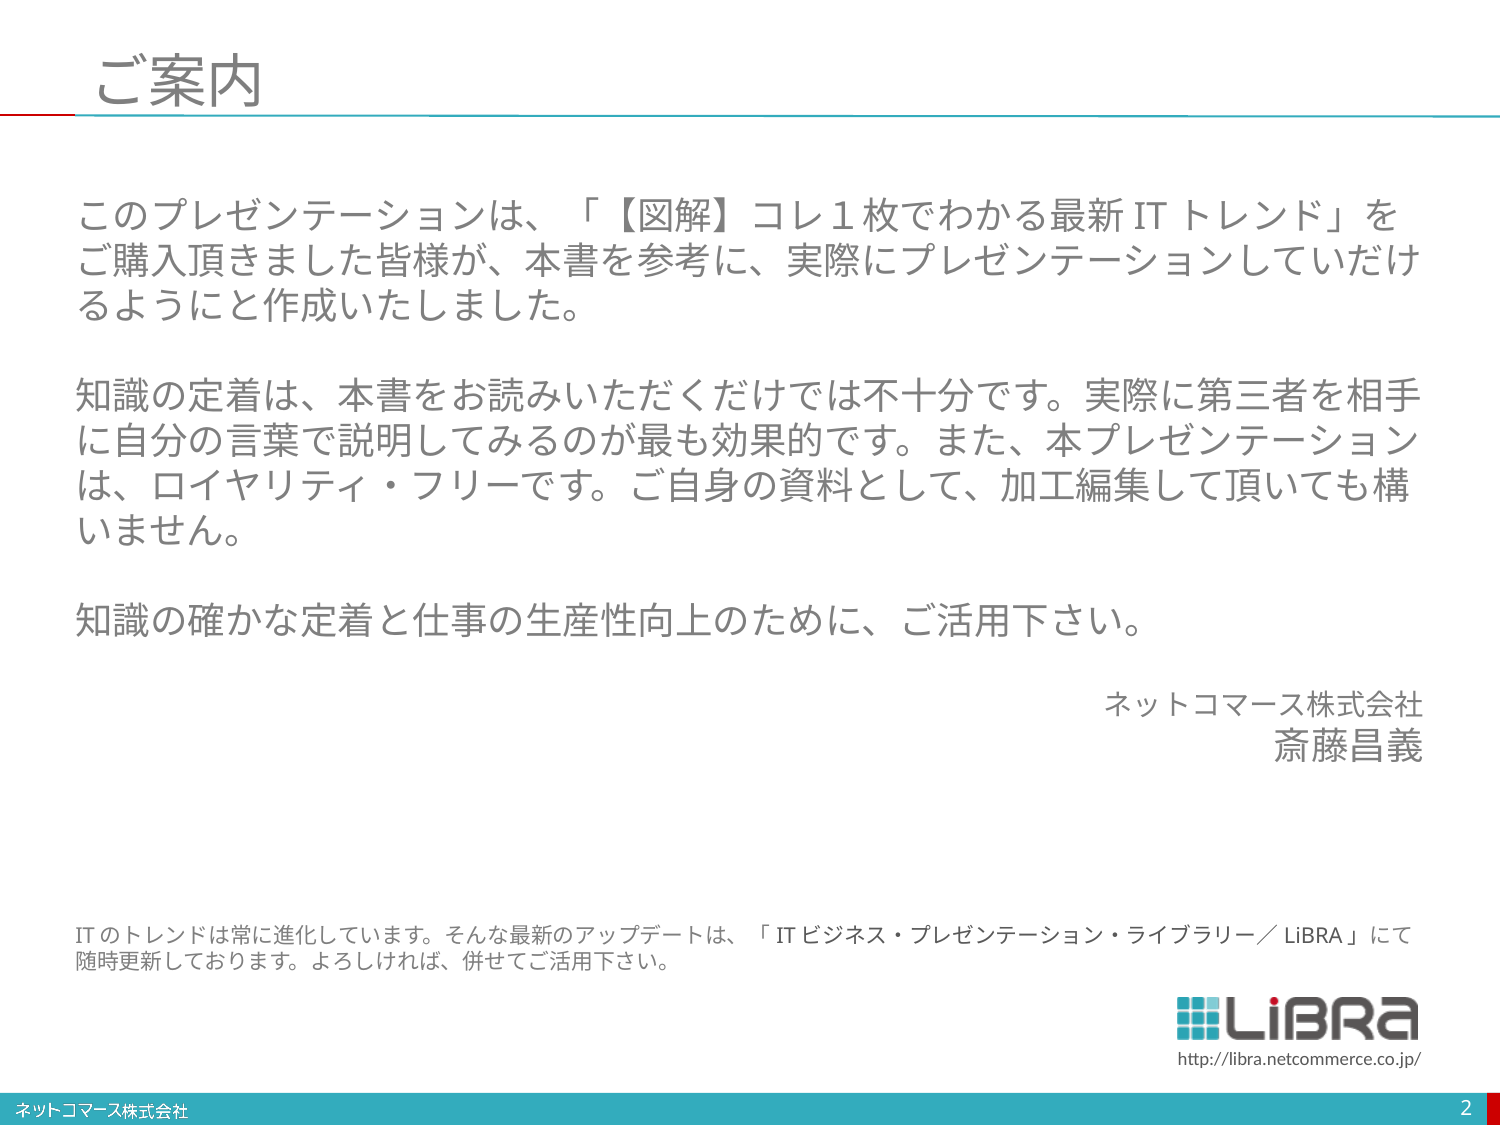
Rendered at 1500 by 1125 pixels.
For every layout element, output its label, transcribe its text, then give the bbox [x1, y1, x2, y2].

text_box ITのトレンドは常に進化しています。そんな最新のアップデートは、「ITビジネス・プレゼンテーション・ライブラリー／LiBRA」にて随時更新しております。よろしければ、併せてご活用下さい。 [60, 914, 1439, 982]
picture [1176, 997, 1418, 1040]
title ご案内 [75, 45, 1500, 114]
slide_number 2 [1137, 1091, 1488, 1125]
text_box このプレゼンテーションは、「【図解】コレ１枚でわかる最新ITトレンド」をご購入頂きました皆様が、本書を参考に、実際にプレゼンテーションしていだけるようにと作成いたしました。 知識の定着は、本書をお読みいただくだけでは不十分です。実際に第三者を相手に自分の言葉で説明してみるのが最も効果的です。また、本プレゼンテーションは、ロイヤリティ・フリーです。ご自身の資料として、加工編集して頂いても構いません。 知識の確かな定着と仕事の生産性向上のために、ご活用下さい。 ネットコマース株式会社 斎藤昌義 [60, 184, 1439, 774]
picture [16, 1101, 188, 1120]
text_box http://libra.netcommerce.co.jp/ [1162, 1039, 1437, 1077]
